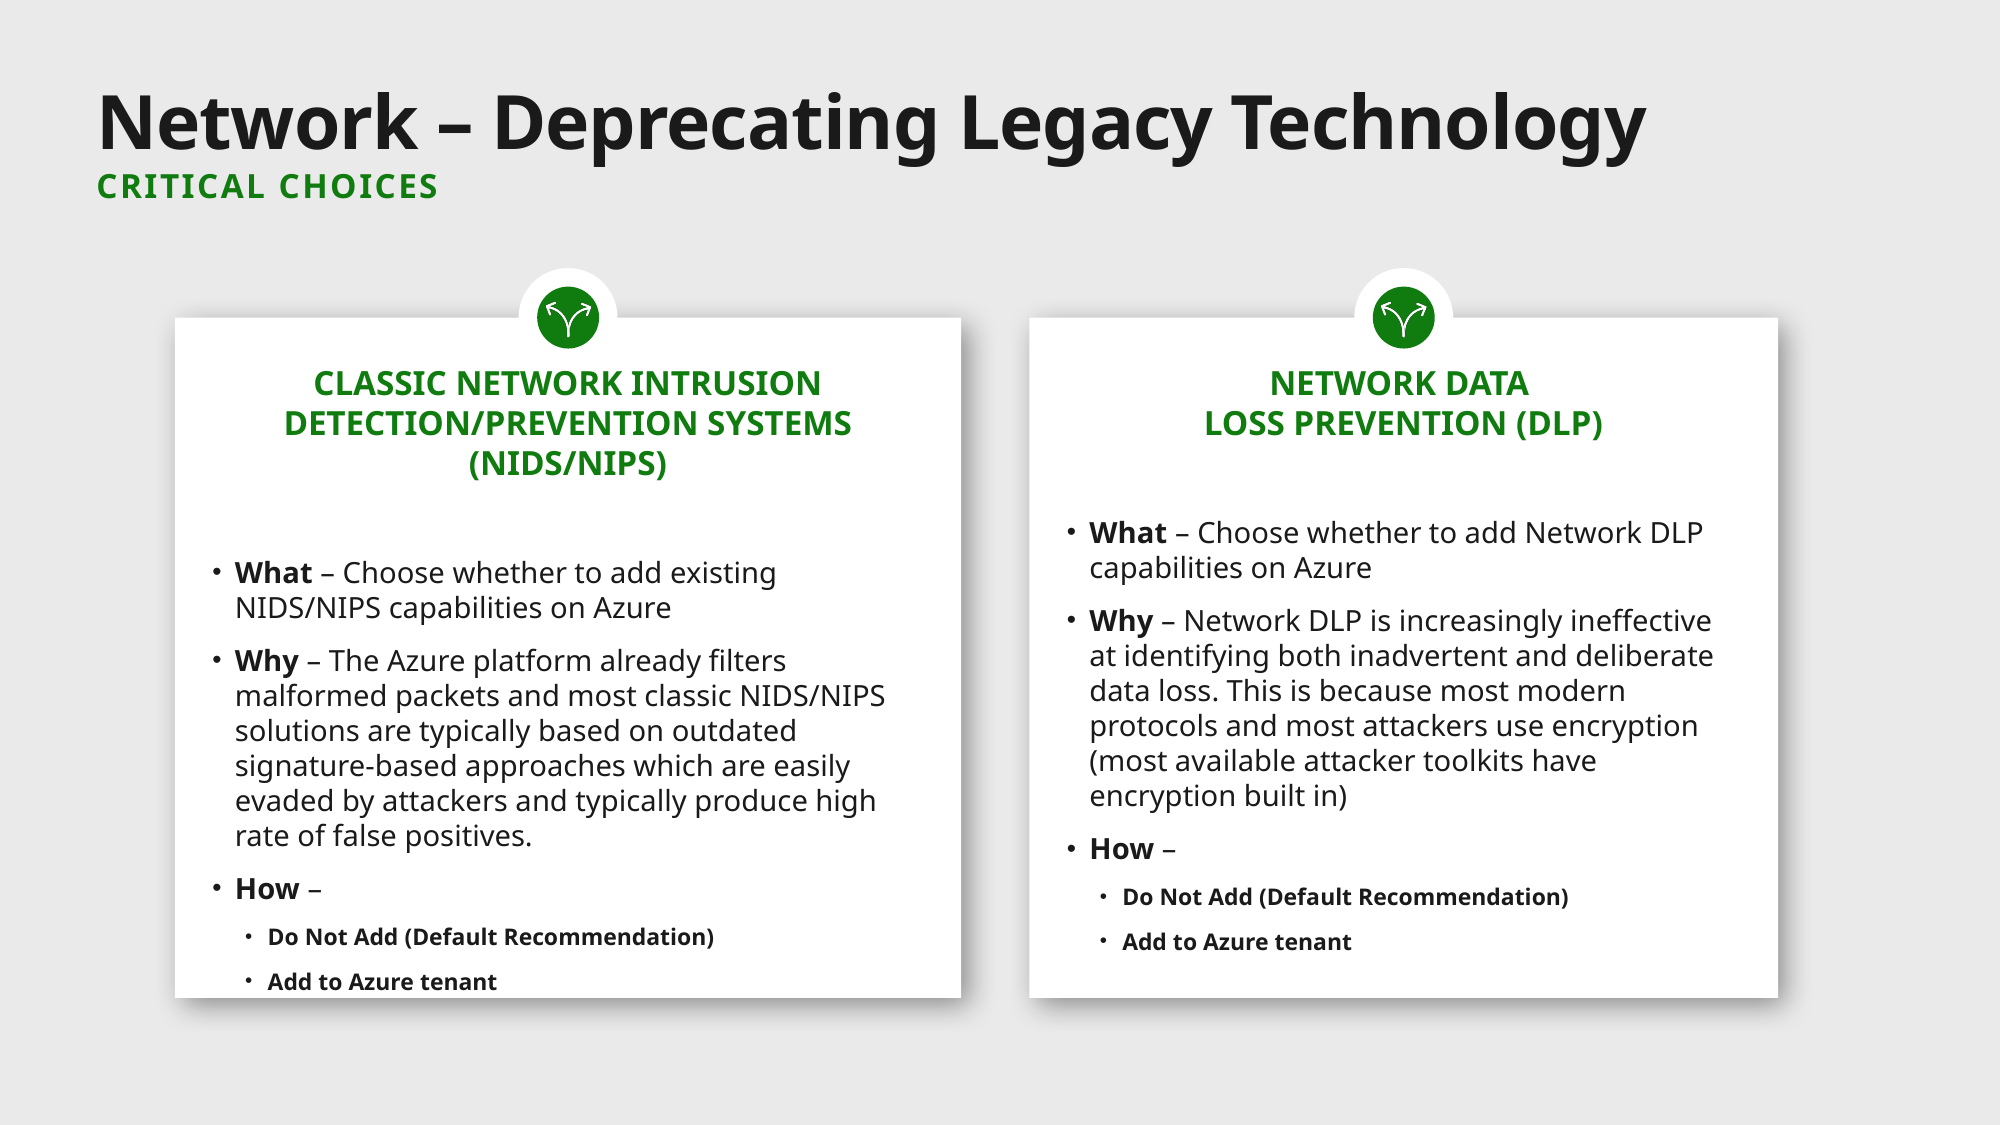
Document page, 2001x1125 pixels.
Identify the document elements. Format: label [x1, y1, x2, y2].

title [96, 75, 1904, 207]
text_box [174, 267, 962, 999]
text_box [1029, 267, 1779, 999]
